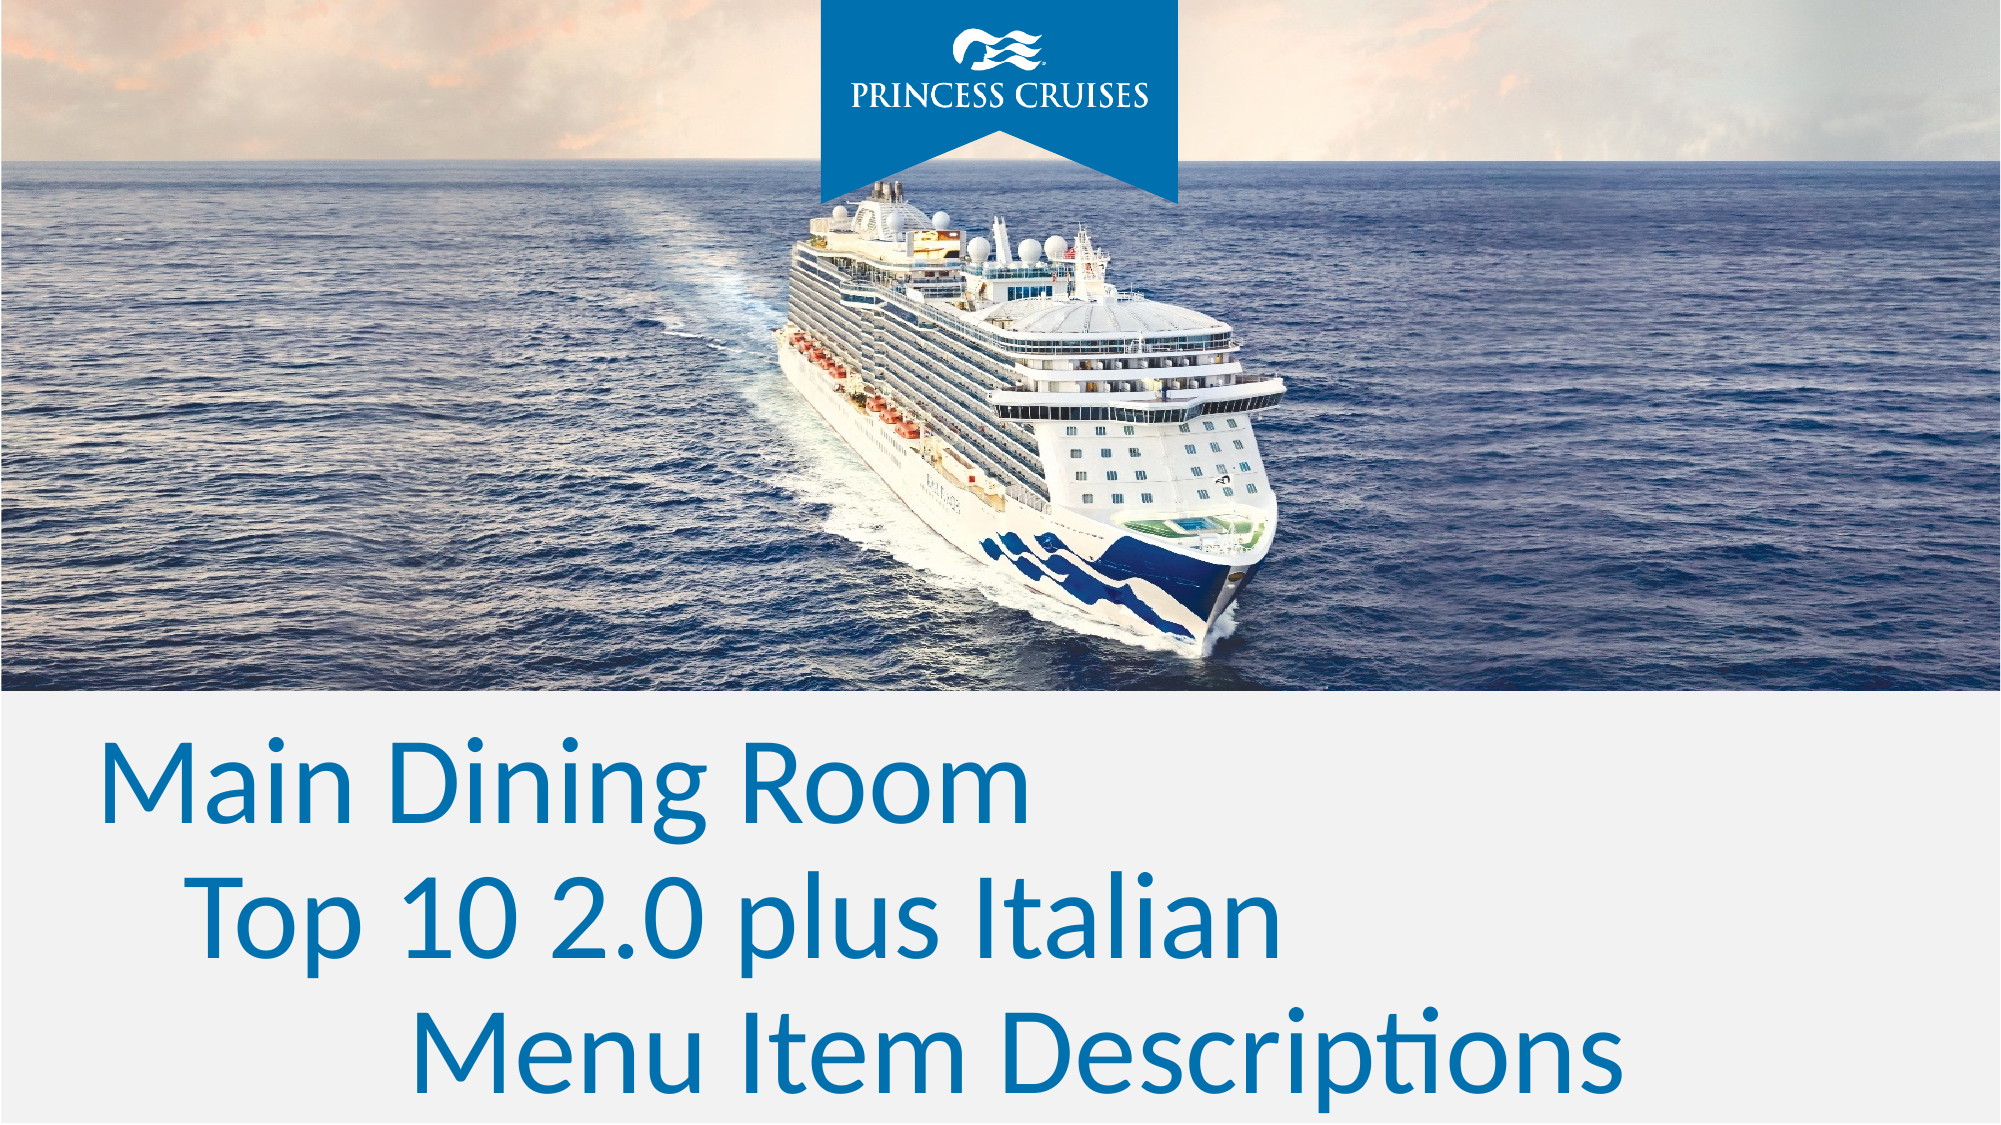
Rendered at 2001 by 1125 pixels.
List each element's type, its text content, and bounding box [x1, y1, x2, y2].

picture [1, 0, 2001, 691]
picture [849, 26, 1150, 110]
title Main Dining Room Top 10 2.0 plus Italian Menu Item Descriptions [17, 885, 2000, 1125]
